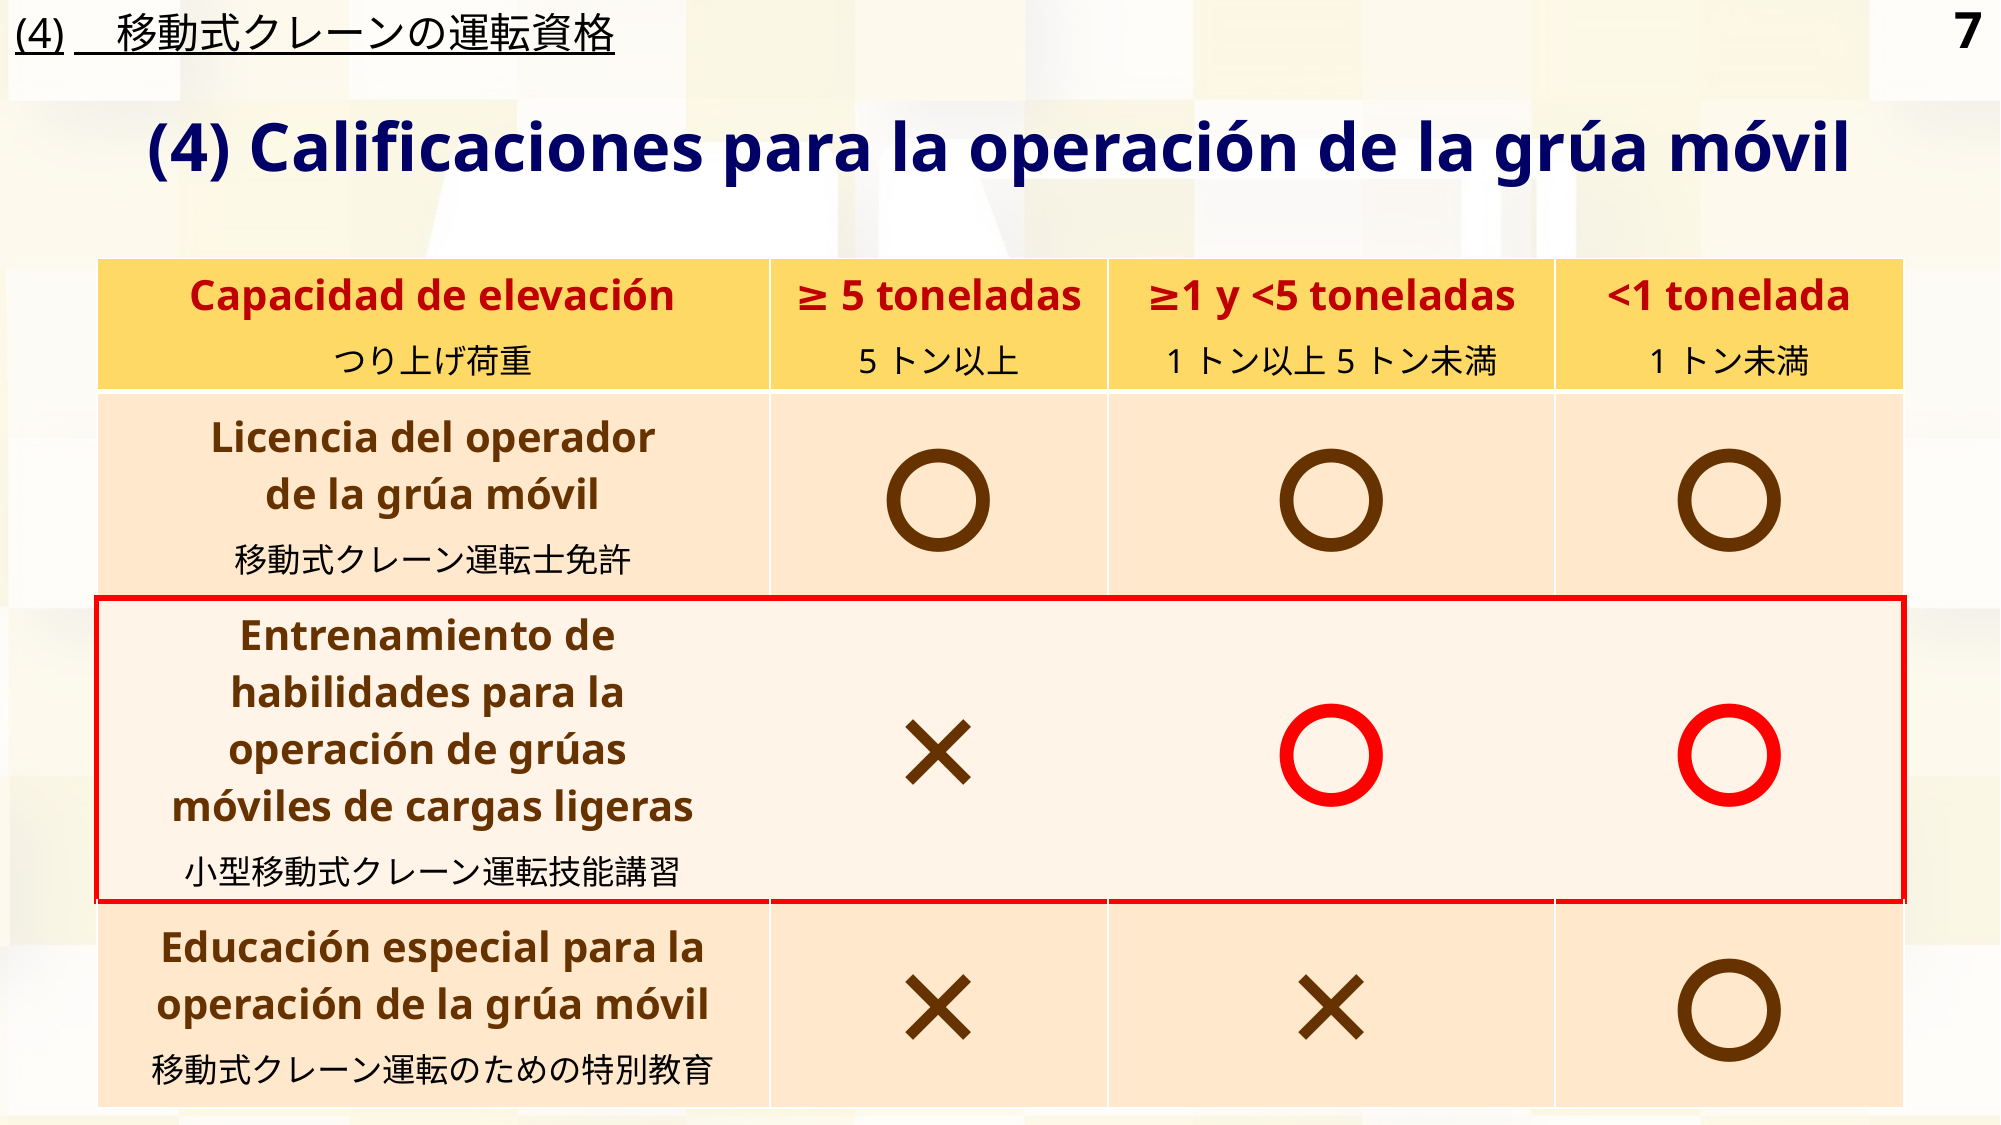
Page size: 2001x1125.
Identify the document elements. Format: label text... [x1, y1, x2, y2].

table_cell 〇 [1556, 904, 1903, 1107]
table_header ≥1 y <5 toneladas 1トン以上5トン未満 [1109, 259, 1554, 389]
table_header <1 tonelada 1トン未満 [1556, 259, 1903, 389]
table_cell ✕ [770, 601, 1108, 899]
table_cell ✕ [1109, 904, 1554, 1107]
slide_number 6 [1548, 2, 1999, 63]
table_cell 〇 [1556, 394, 1903, 595]
table_cell ✕ [771, 904, 1107, 1107]
table_cell 〇 [1108, 601, 1555, 899]
text_box (4) 移動式クレーンの運転資格 [0, 6, 766, 65]
table_cell Entrenamiento de habilidades para la operación de grúas móviles de cargas ligeras 小型移動式クレーン運転技能講習 [99, 601, 770, 899]
table_cell Licencia del operador de la grúa móvil 移動式クレーン運転士免許 [98, 394, 769, 595]
table_cell 〇 [1555, 601, 1901, 899]
table_cell Educación especial para la operación de la grúa móvil 移動式クレーン運転のための特別教育 [98, 904, 769, 1107]
text_box (4) Calificaciones para la operación de la grúa móvil [18, 91, 1982, 209]
table_cell 〇 [771, 394, 1107, 595]
table_header Capacidad de elevación つり上げ荷重 [98, 259, 769, 389]
table_cell 〇 [1109, 394, 1554, 595]
table_header ≥ 5 toneladas 5トン以上 [771, 259, 1107, 389]
